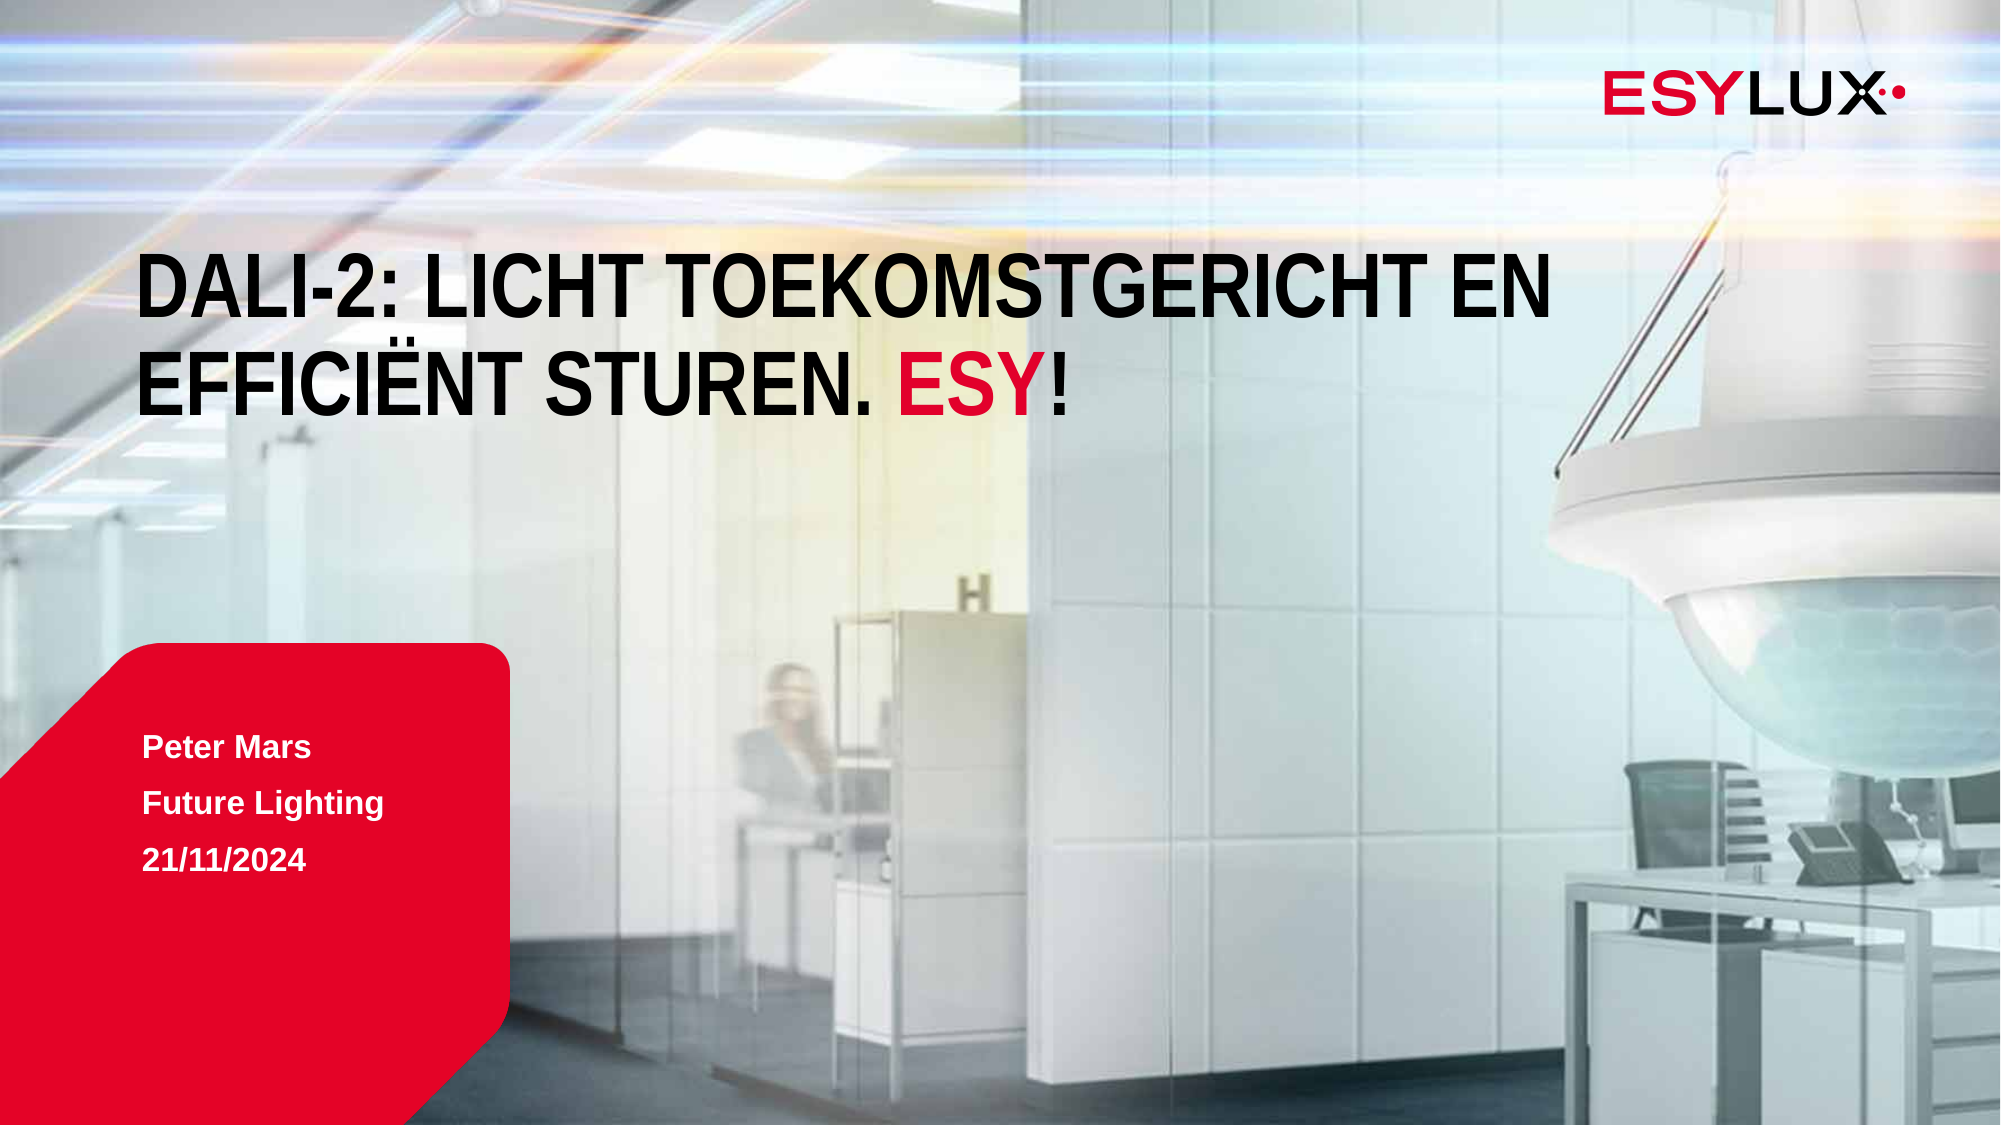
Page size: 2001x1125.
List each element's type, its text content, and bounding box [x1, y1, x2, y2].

title DALI-2: licht toekomstgericht en efficiënt sturen. ESY! [135, 237, 1629, 472]
list Peter Mars Future Lighting 21/11/2024 [141, 729, 464, 1013]
picture [0, 0, 2001, 1125]
